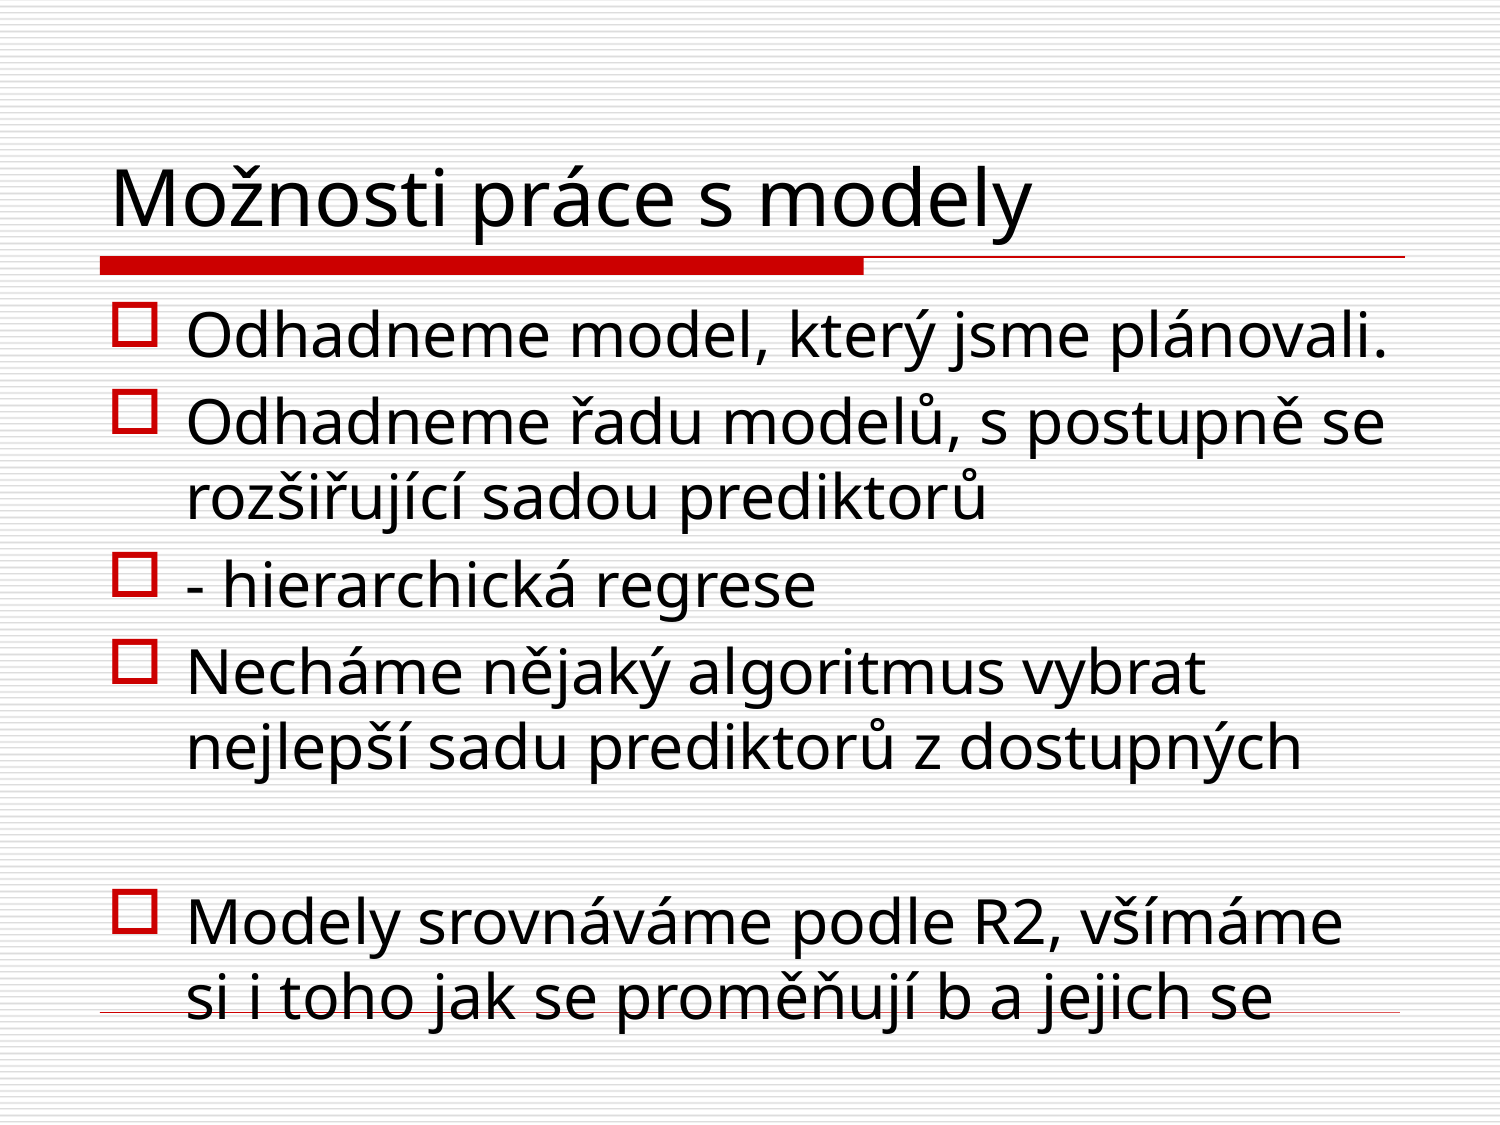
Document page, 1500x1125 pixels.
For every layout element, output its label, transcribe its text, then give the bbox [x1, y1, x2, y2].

picture [0, 0, 1500, 1125]
title Možnosti práce s modely [94, 50, 1407, 250]
list Odhadneme model, který jsme plánovali. Odhadneme řadu modelů, s postupně se rozšiřující sadou prediktorů - hierarchická regrese Necháme nějaký algoritmus vybrat nejlepší sadu prediktorů z dostupných Modely srovnáváme podle R2, všímáme si i toho jak se proměňují b a jejich se [92, 287, 1406, 988]
